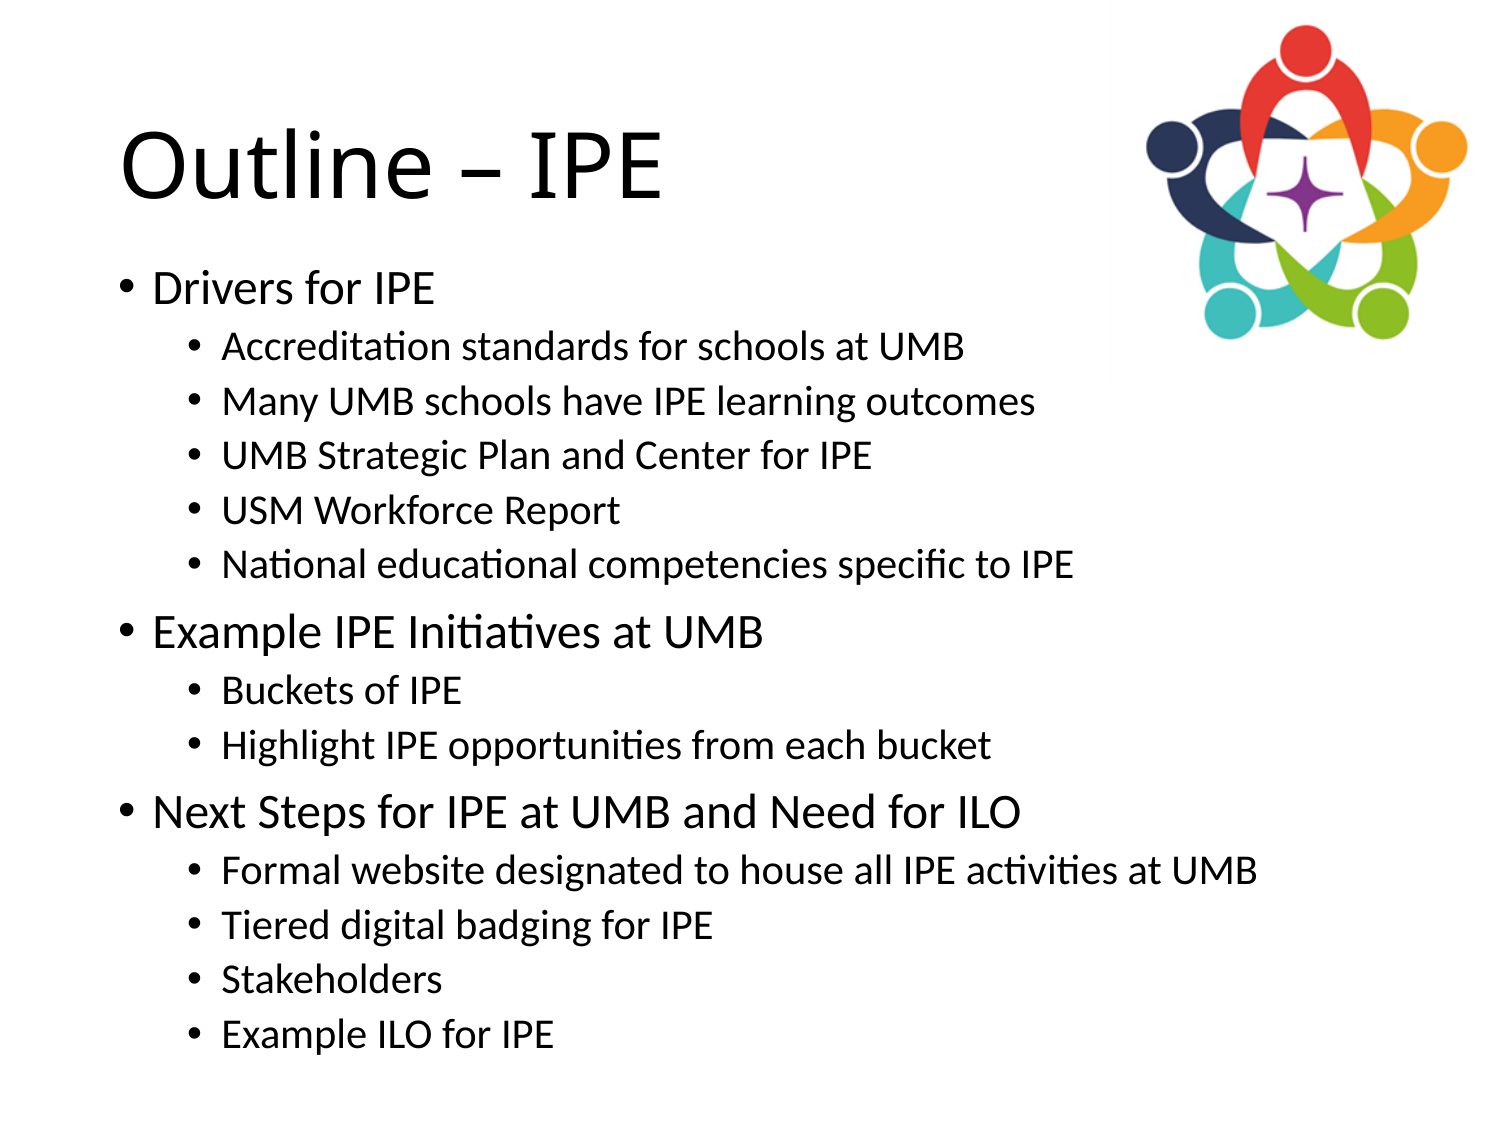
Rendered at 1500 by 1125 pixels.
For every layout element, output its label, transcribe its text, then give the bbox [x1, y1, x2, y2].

list Drivers for IPE Accreditation standards for schools at UMB Many UMB schools have IPE learning outcomes UMB Strategic Plan and Center for IPE USM Workforce Report National educational competencies specific to IPE Example IPE Initiatives at UMB Buckets of IPE Highlight IPE opportunities from each bucket Next Steps for IPE at UMB and Need for ILO Formal website designated to house all IPE activities at UMB Tiered digital badging for IPE Stakeholders Example ILO for IPE [103, 254, 1397, 1074]
title Outline – IPE [103, 59, 1109, 254]
picture [1109, 0, 1500, 390]
